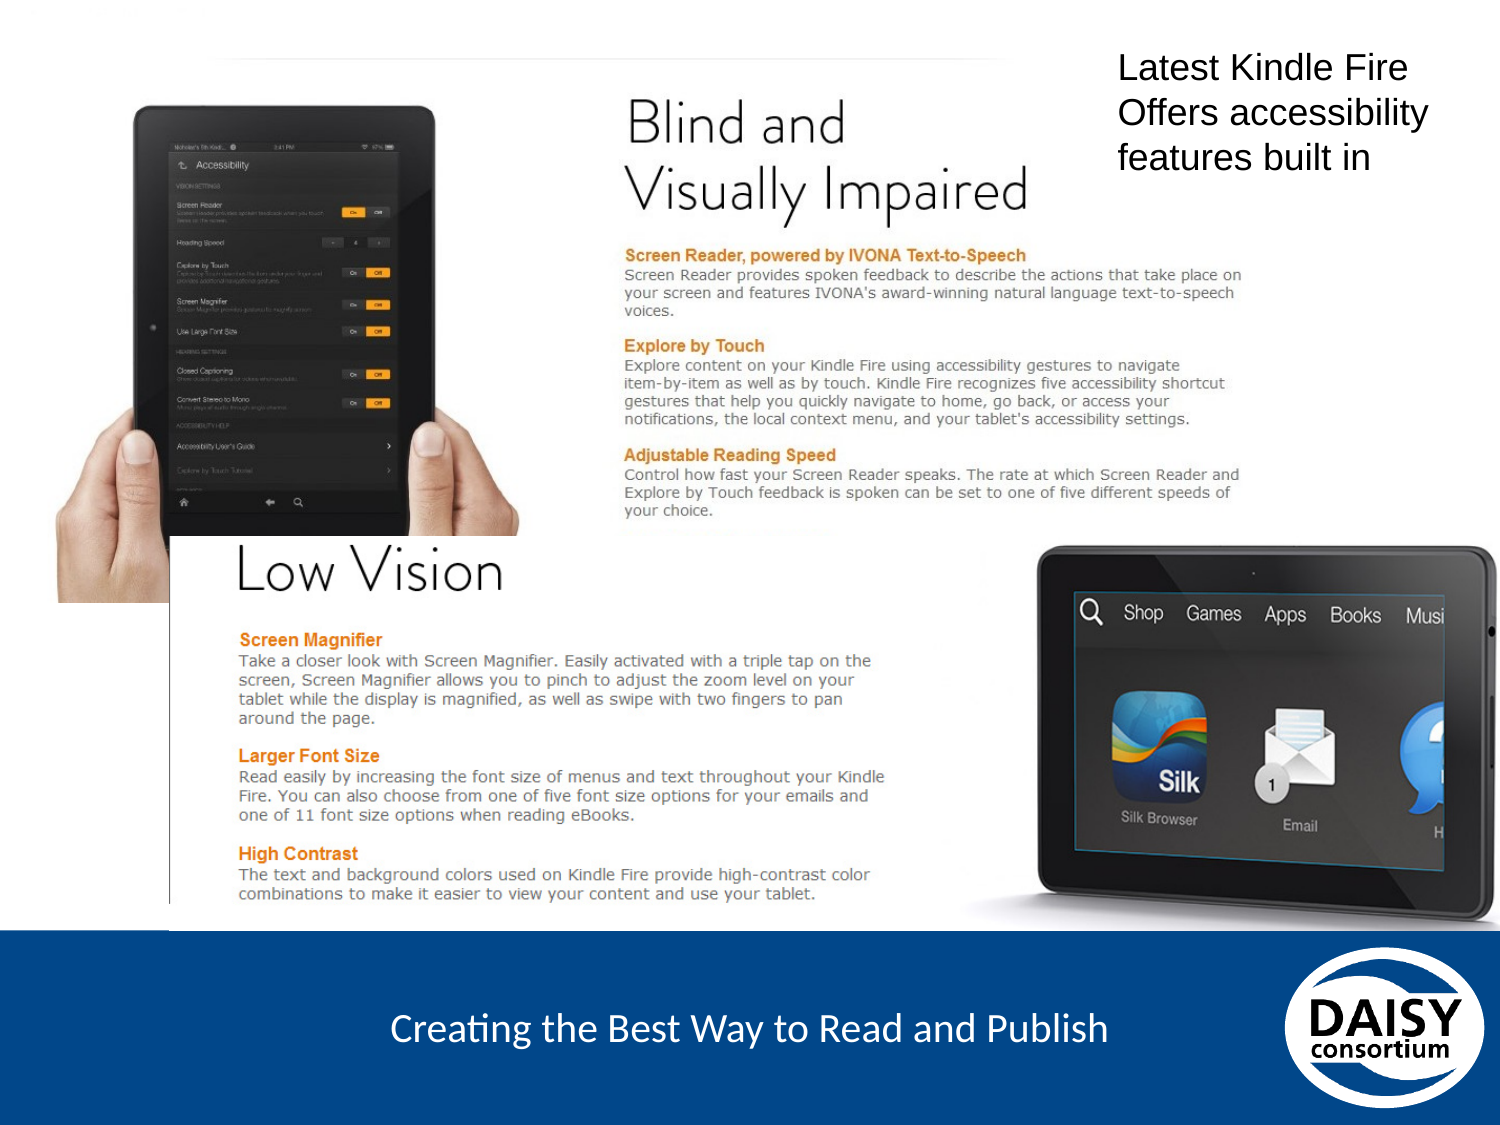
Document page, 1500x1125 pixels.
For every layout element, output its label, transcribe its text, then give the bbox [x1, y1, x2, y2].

picture [1310, 959, 1462, 1096]
text_box Latest Kindle Fire Offers accessibility features built in [1270, 35, 1458, 186]
picture [31, 8, 1500, 931]
